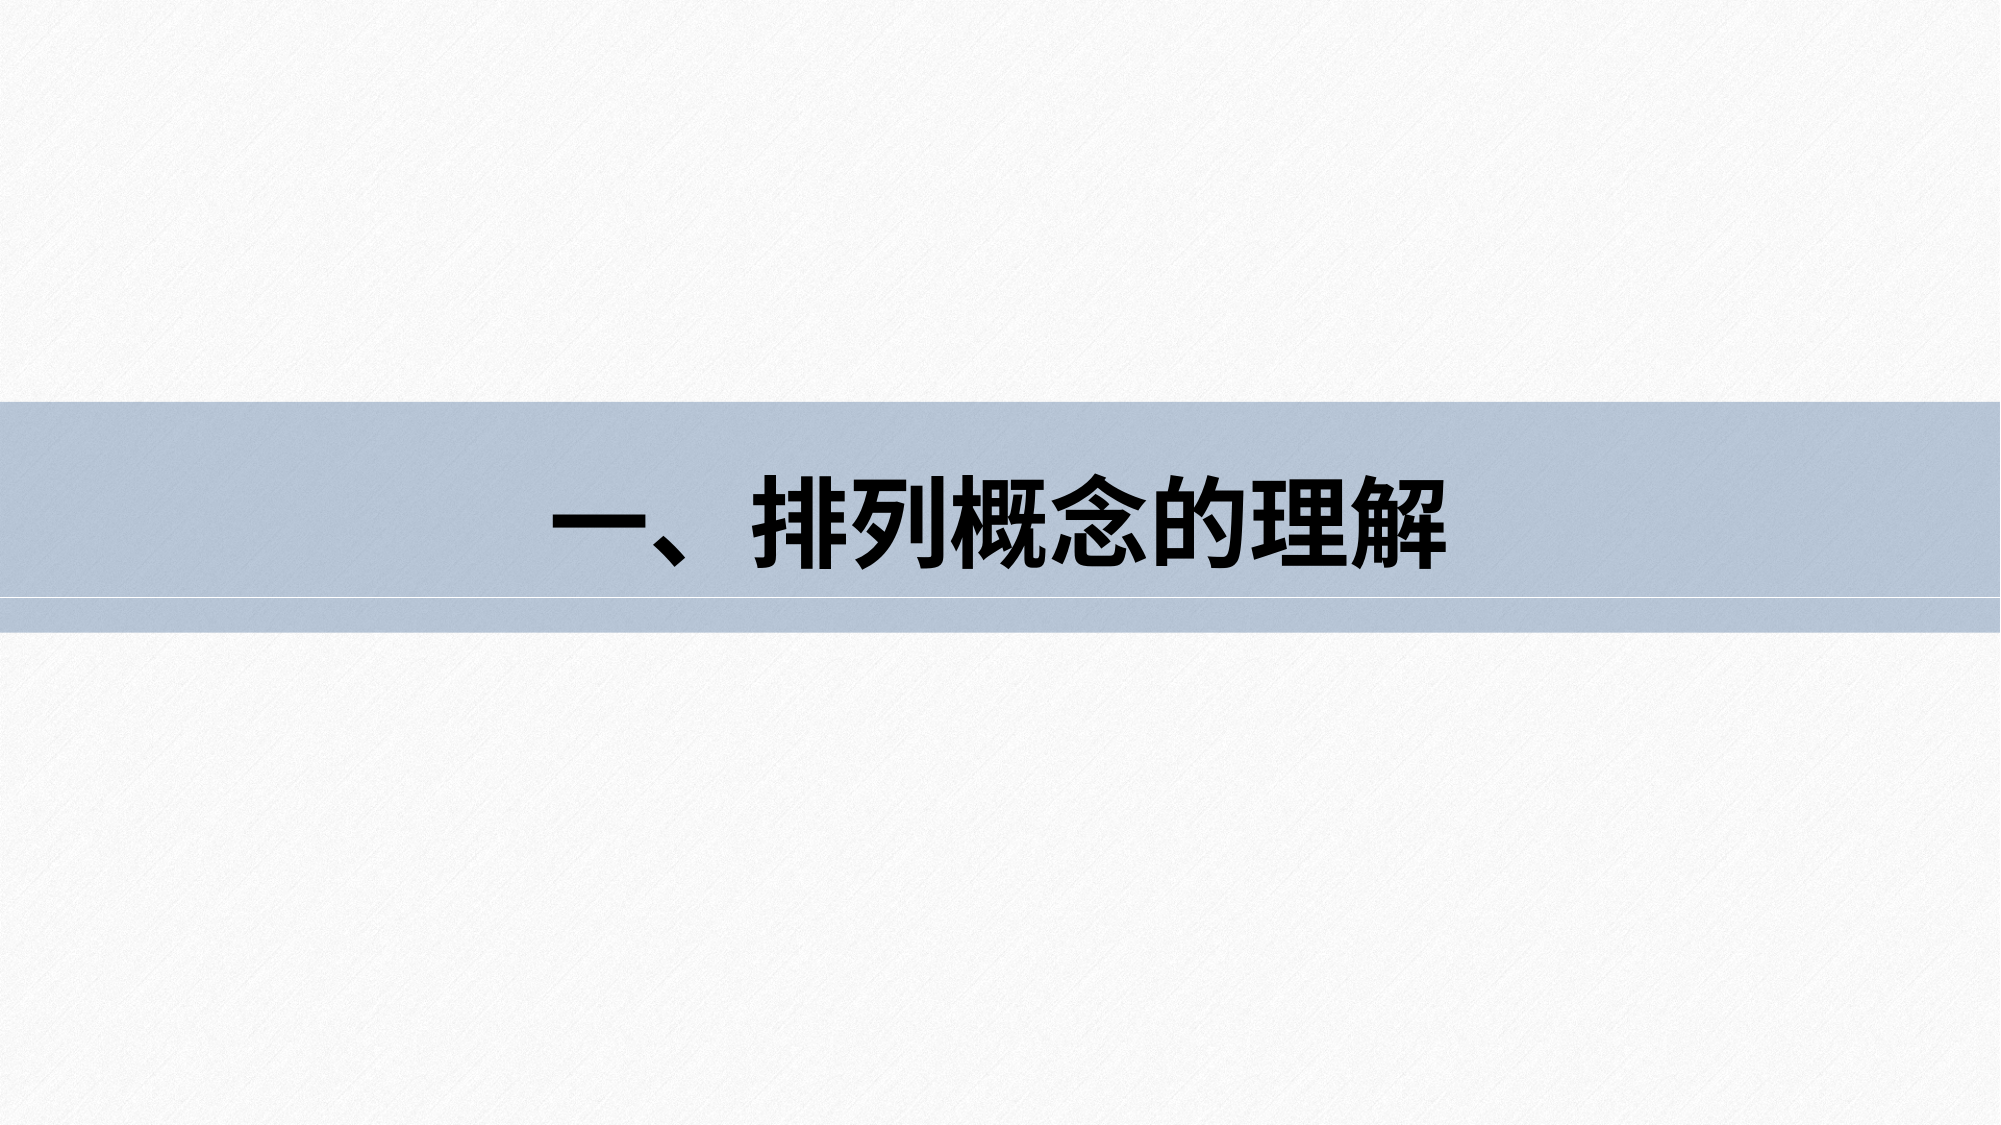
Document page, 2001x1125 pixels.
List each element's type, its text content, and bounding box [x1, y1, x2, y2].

text_box 一、排列概念的理解 [16, 452, 1984, 588]
text_box [0, 401, 2000, 597]
text_box [0, 598, 2000, 634]
